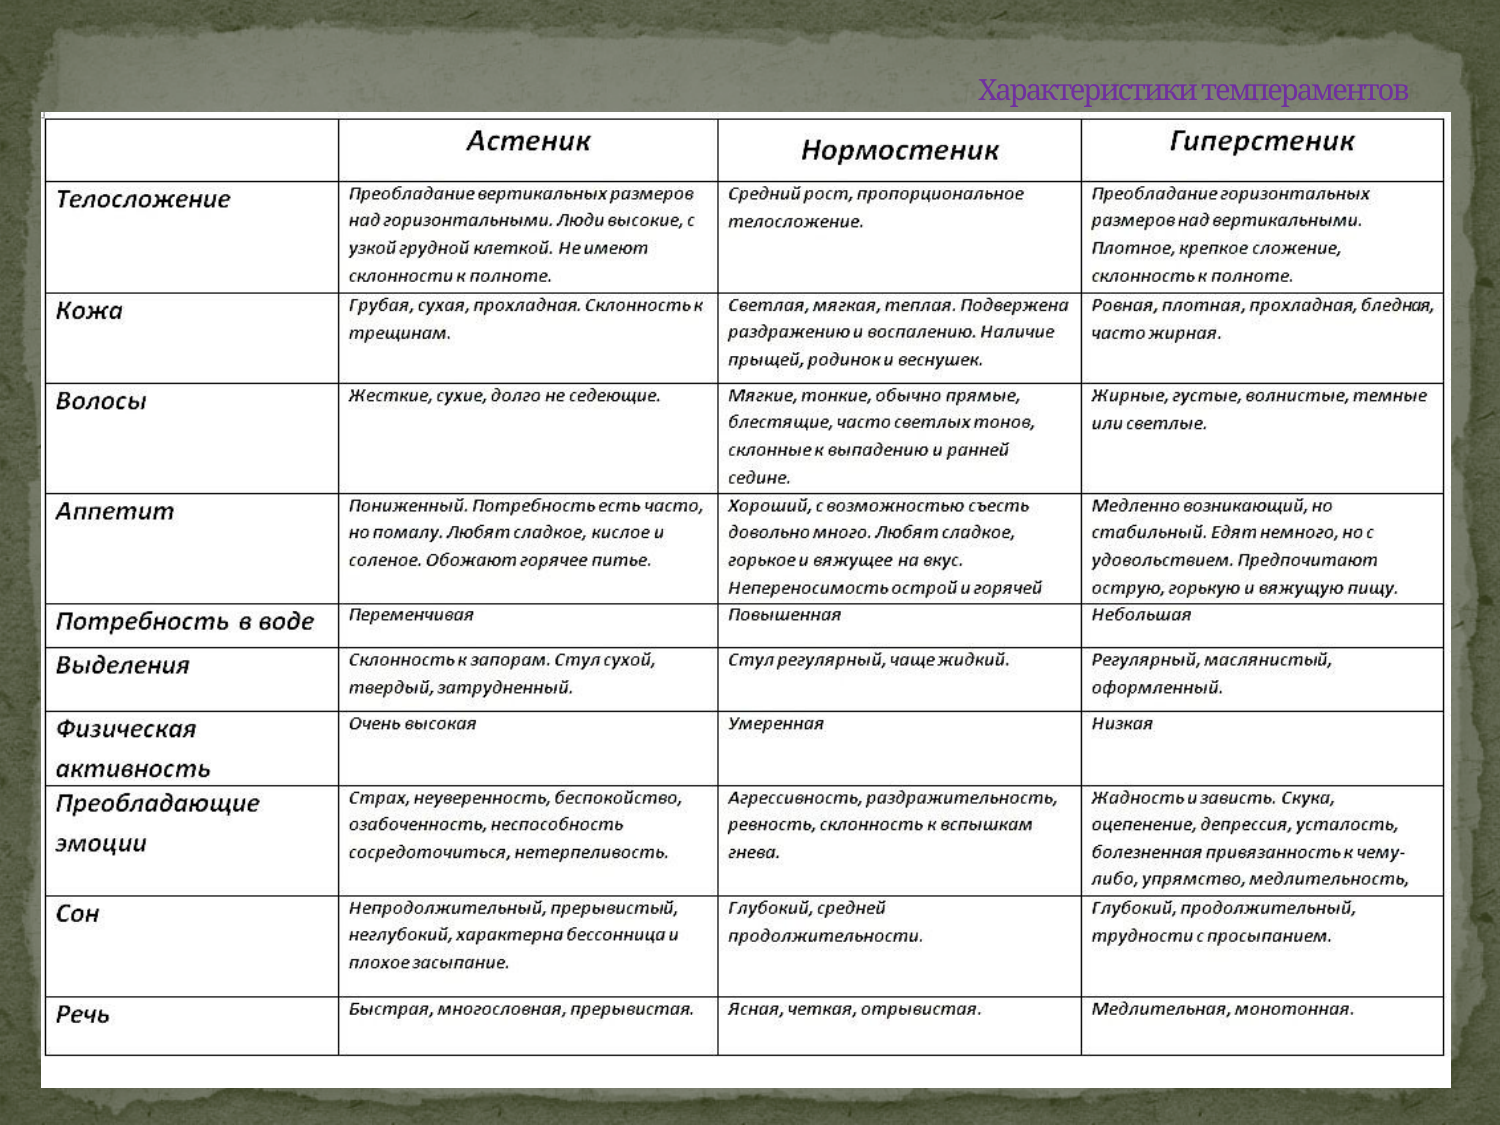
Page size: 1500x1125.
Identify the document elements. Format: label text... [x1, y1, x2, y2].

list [45, 116, 1449, 1085]
title Характеристики темпераментов [74, 45, 1425, 101]
